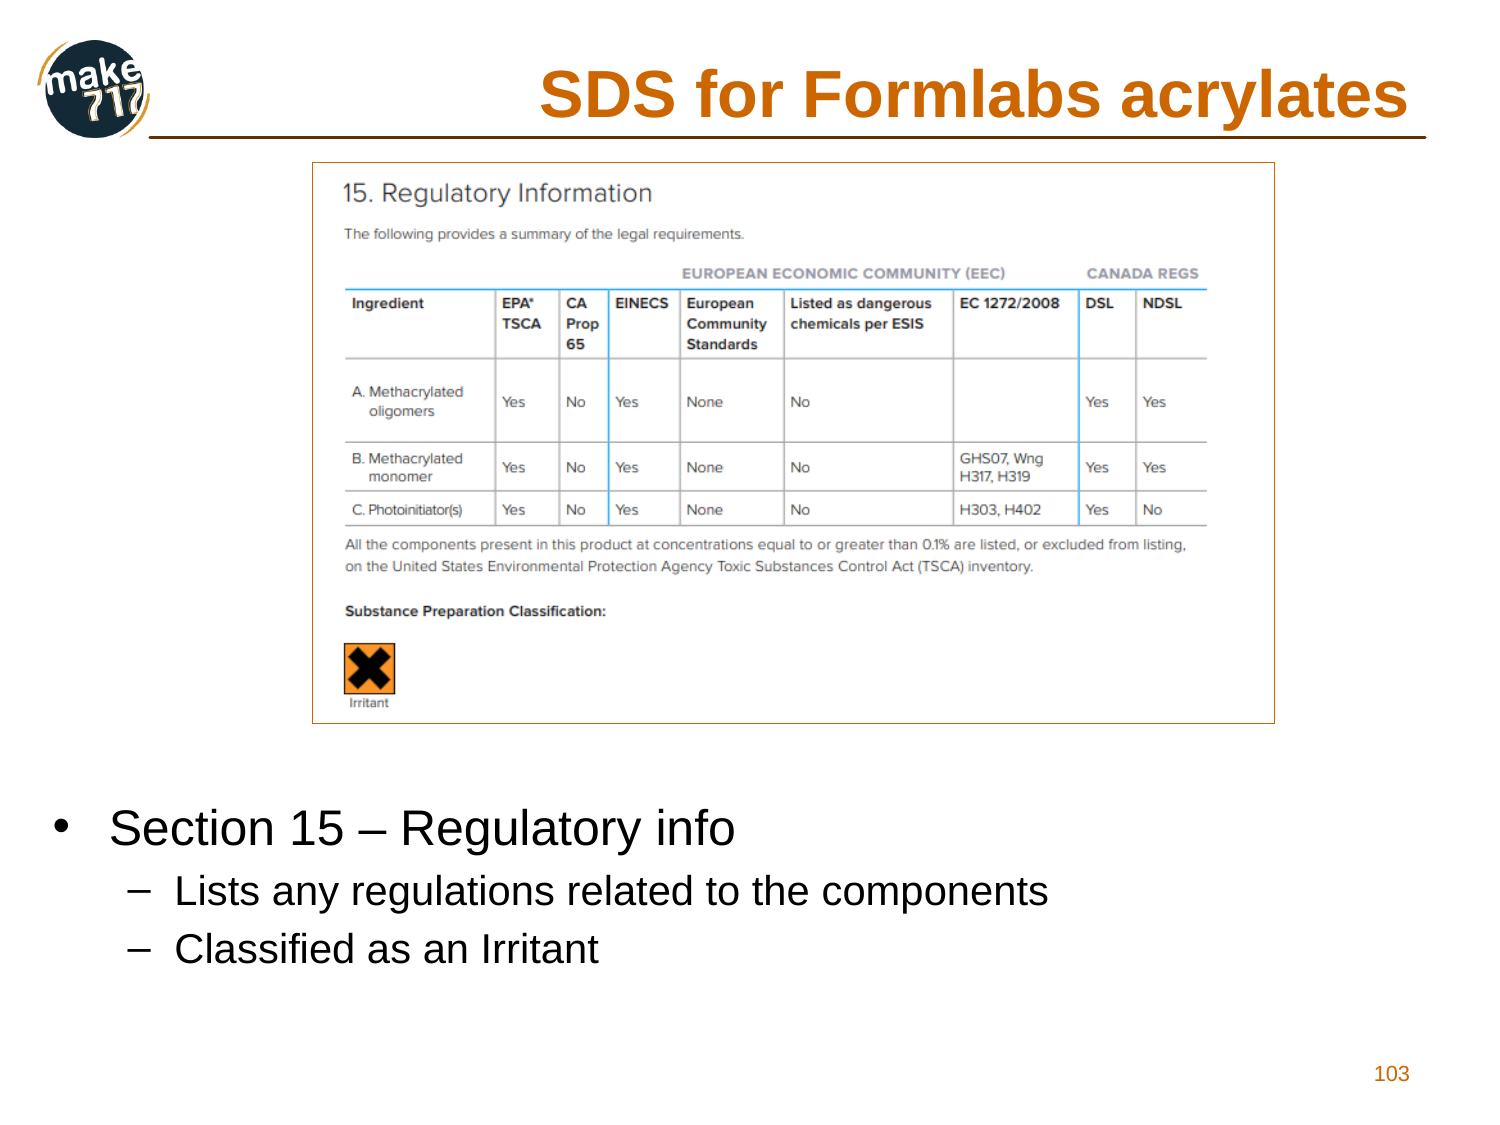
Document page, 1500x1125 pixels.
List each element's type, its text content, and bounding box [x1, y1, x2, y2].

title SDS for Formlabs acrylates [75, 45, 1425, 138]
picture [312, 162, 1275, 724]
picture [37, 40, 150, 138]
slide_number 103 [1074, 1042, 1425, 1103]
list Section 15 – Regulatory info Lists any regulations related to the components Classified as an Irritant [37, 787, 1438, 1061]
